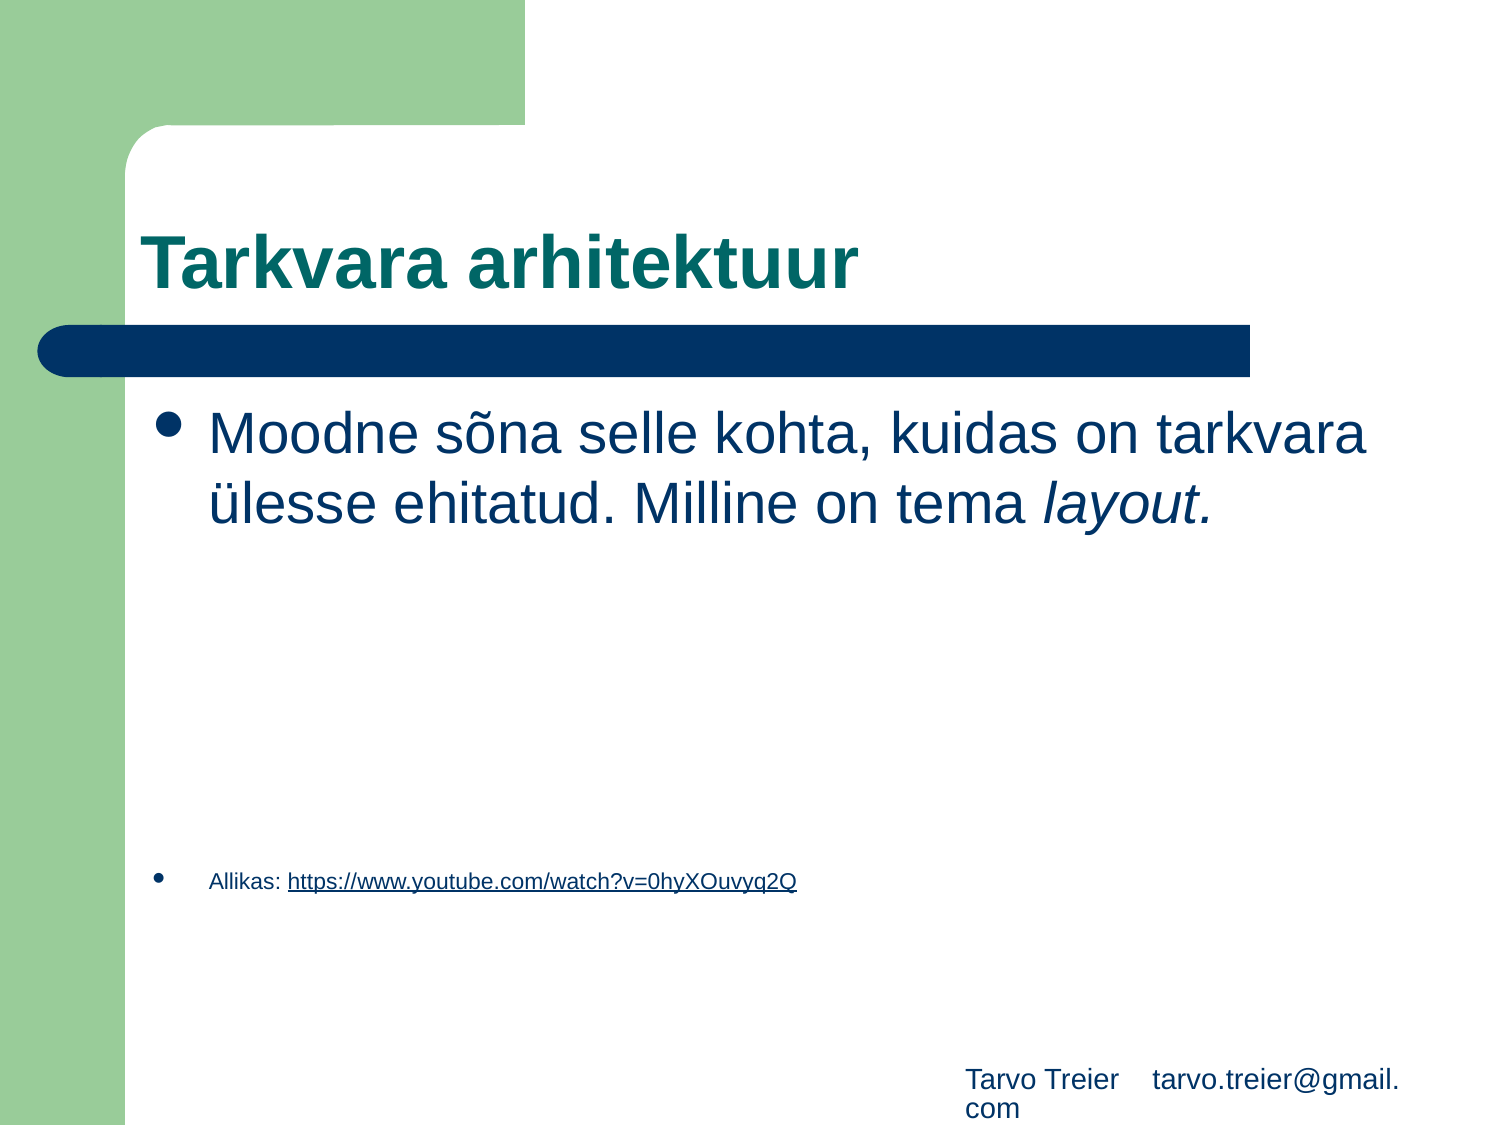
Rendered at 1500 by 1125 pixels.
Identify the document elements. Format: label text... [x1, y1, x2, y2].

footer Tarvo Treier tarvo.treier@gmail.com [949, 1024, 1426, 1104]
list Moodne sõna selle kohta, kuidas on tarkvara ülesse ehitatud. Milline on tema layout. Allikas: https://www.youtube.com/watch?v=0hyXOuvyq2Q [137, 387, 1400, 999]
title Tarkvara arhitektuur [124, 124, 1426, 313]
